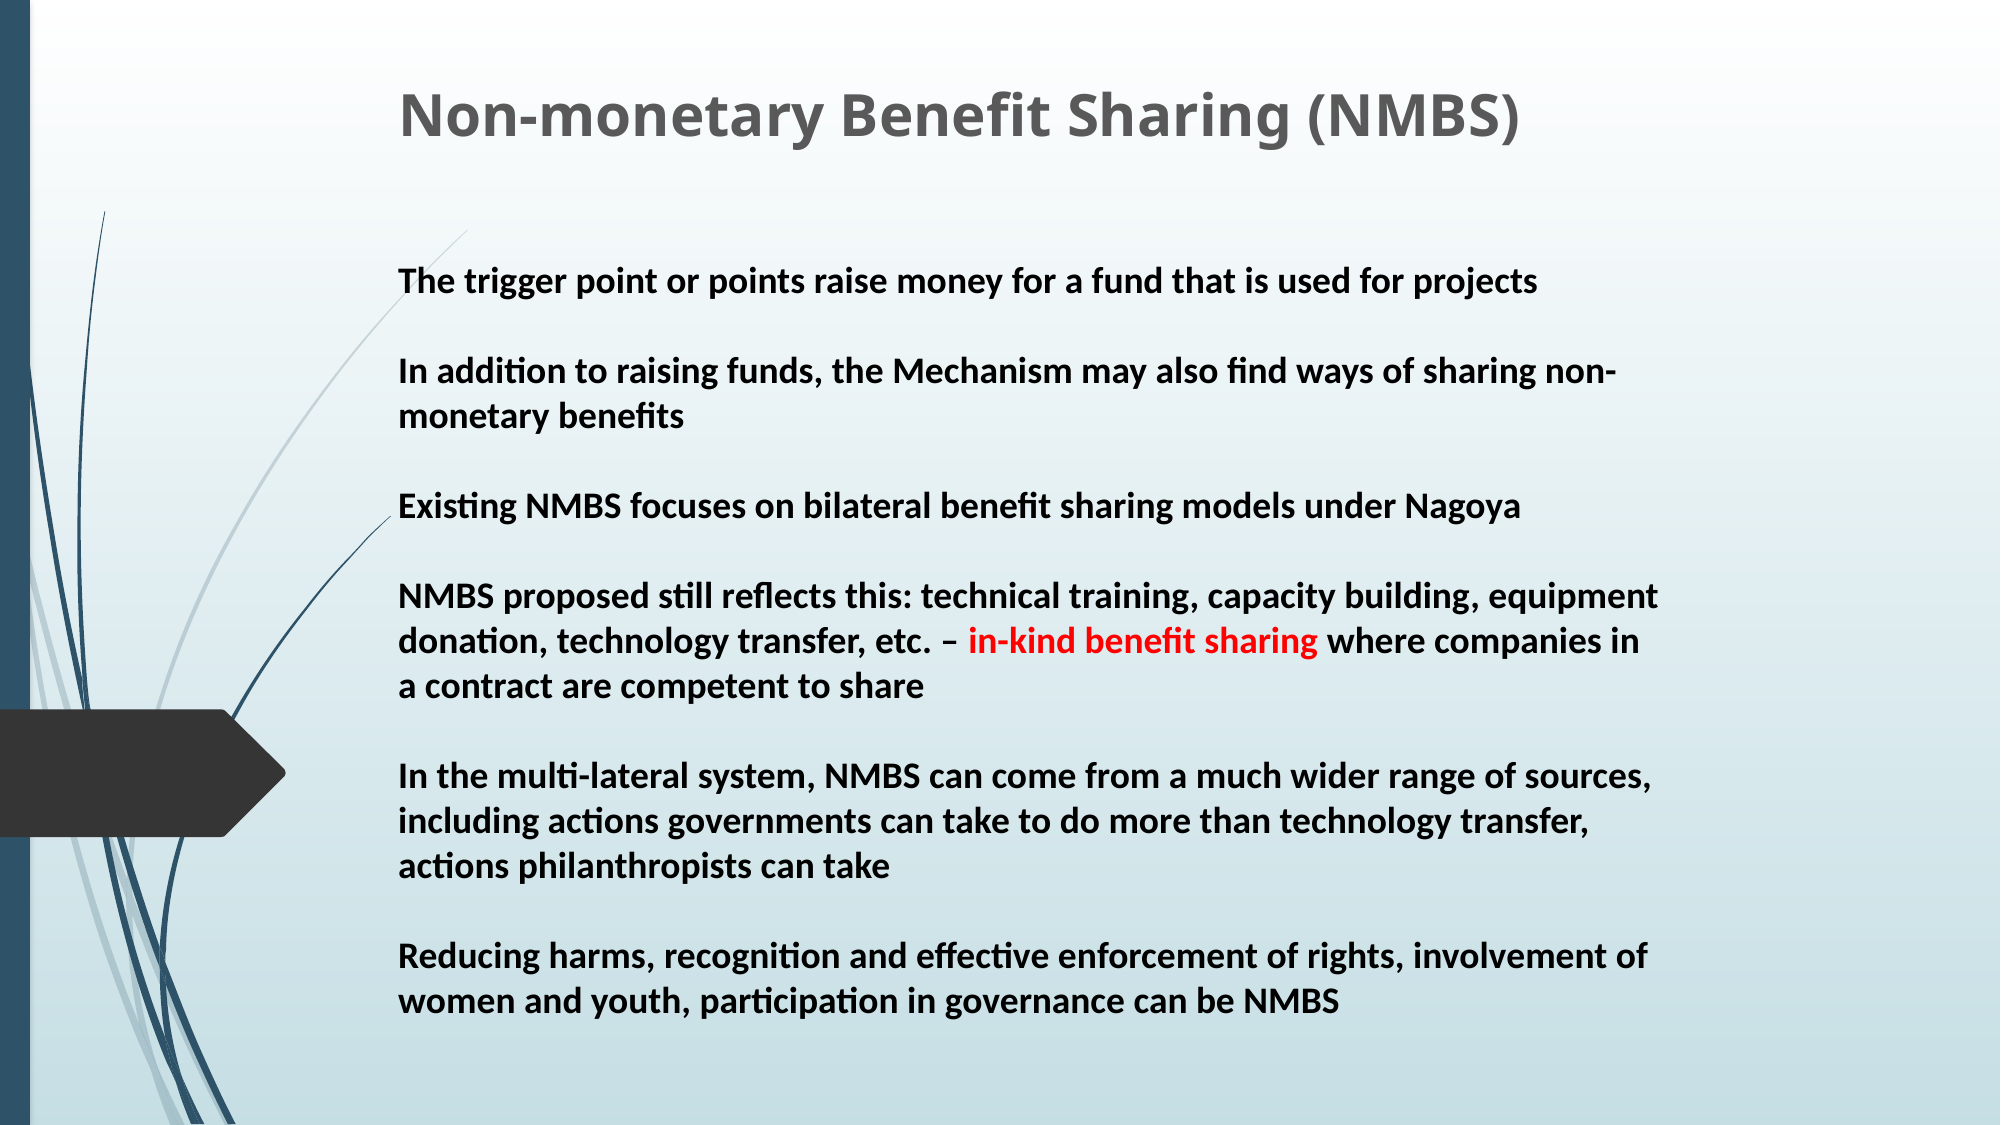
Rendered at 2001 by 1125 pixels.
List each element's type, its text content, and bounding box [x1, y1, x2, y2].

text_box The trigger point or points raise money for a fund that is used for projects In addition to raising funds, the Mechanism may also find ways of sharing non-monetary benefits Existing NMBS focuses on bilateral benefit sharing models under Nagoya NMBS proposed still reflects this: technical training, capacity building, equipment donation, technology transfer, etc. – in-kind benefit sharing where companies in a contract are competent to share In the multi-lateral system, NMBS can come from a much wider range of sources, including actions governments can take to do more than technology transfer, actions philanthropists can take Reducing harms, recognition and effective enforcement of rights, involvement of women and youth, participation in governance can be NMBS [383, 248, 1677, 1074]
subtitle Non-monetary Benefit Sharing (NMBS) [383, 71, 1846, 157]
text_box [383, 194, 1846, 1074]
